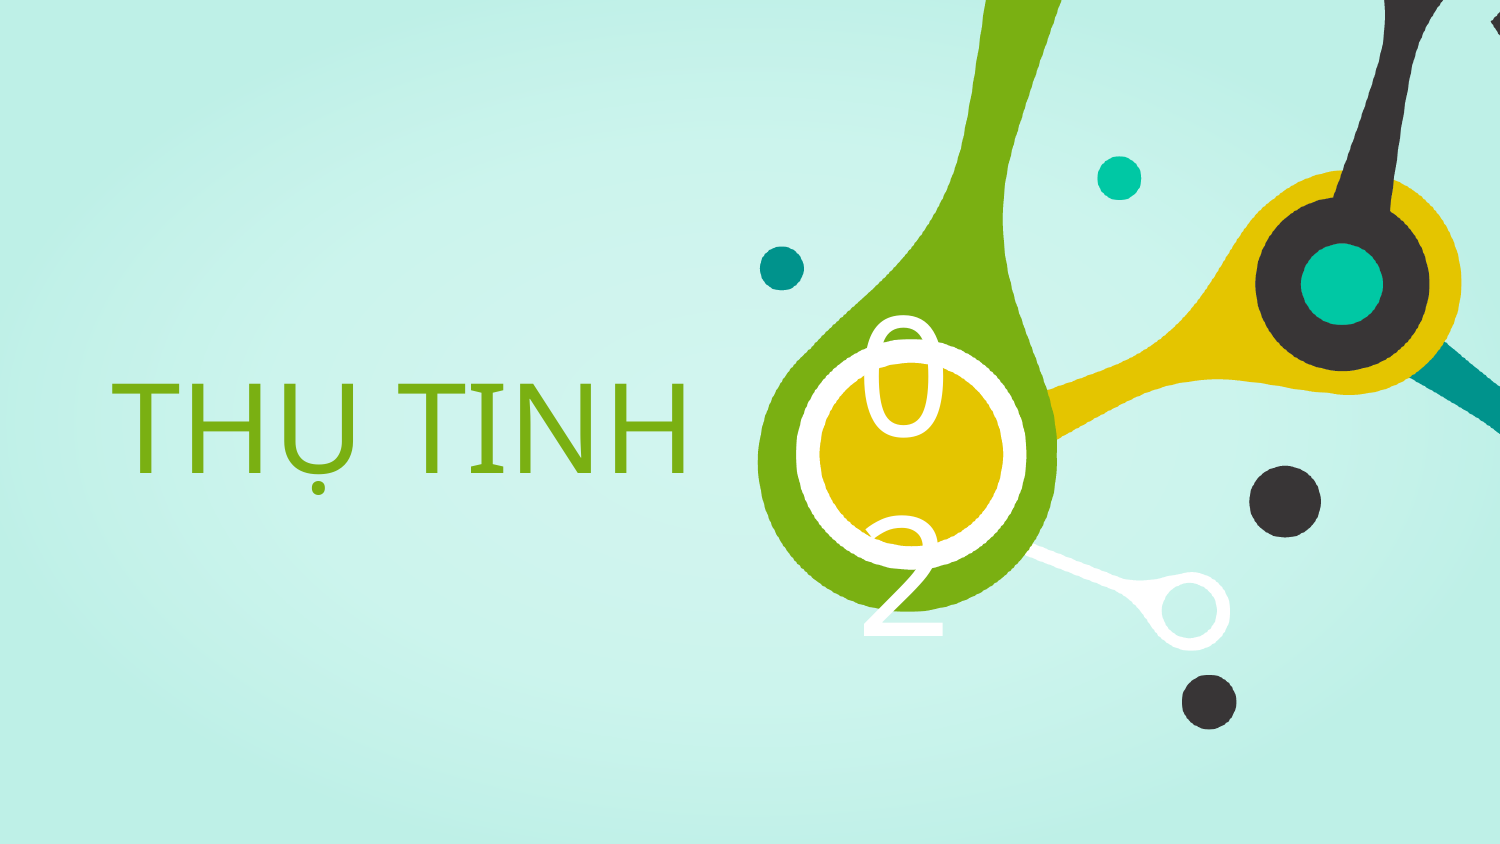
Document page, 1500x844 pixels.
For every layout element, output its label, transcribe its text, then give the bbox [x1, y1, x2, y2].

title THỤ TINH [96, 329, 783, 514]
picture [0, 0, 1500, 844]
title 02 [796, 422, 1012, 518]
